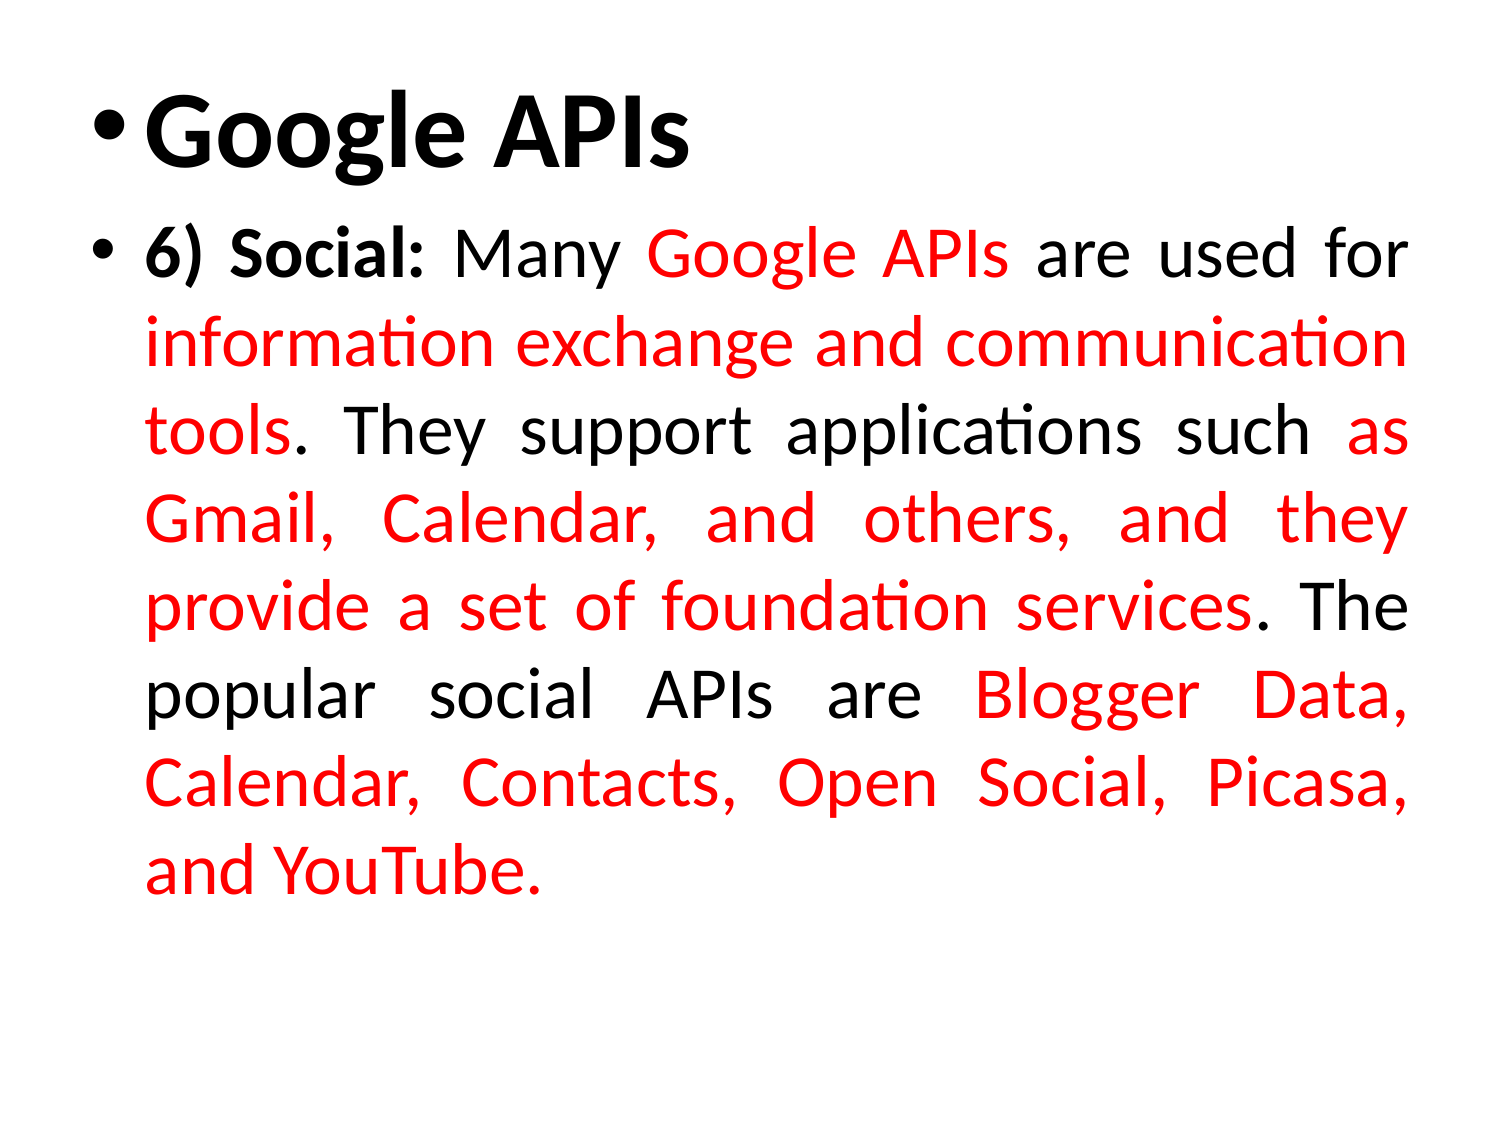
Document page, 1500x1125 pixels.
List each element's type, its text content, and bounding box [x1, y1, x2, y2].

list Google APIs 6) Social: Many Google APIs are used for information exchange and communication tools. They support applications such as Gmail, Calendar, and others, and they provide a set of foundation services. The popular social APIs are Blogger Data, Calendar, Contacts, Open Social, Picasa, and YouTube. [75, 50, 1425, 1005]
